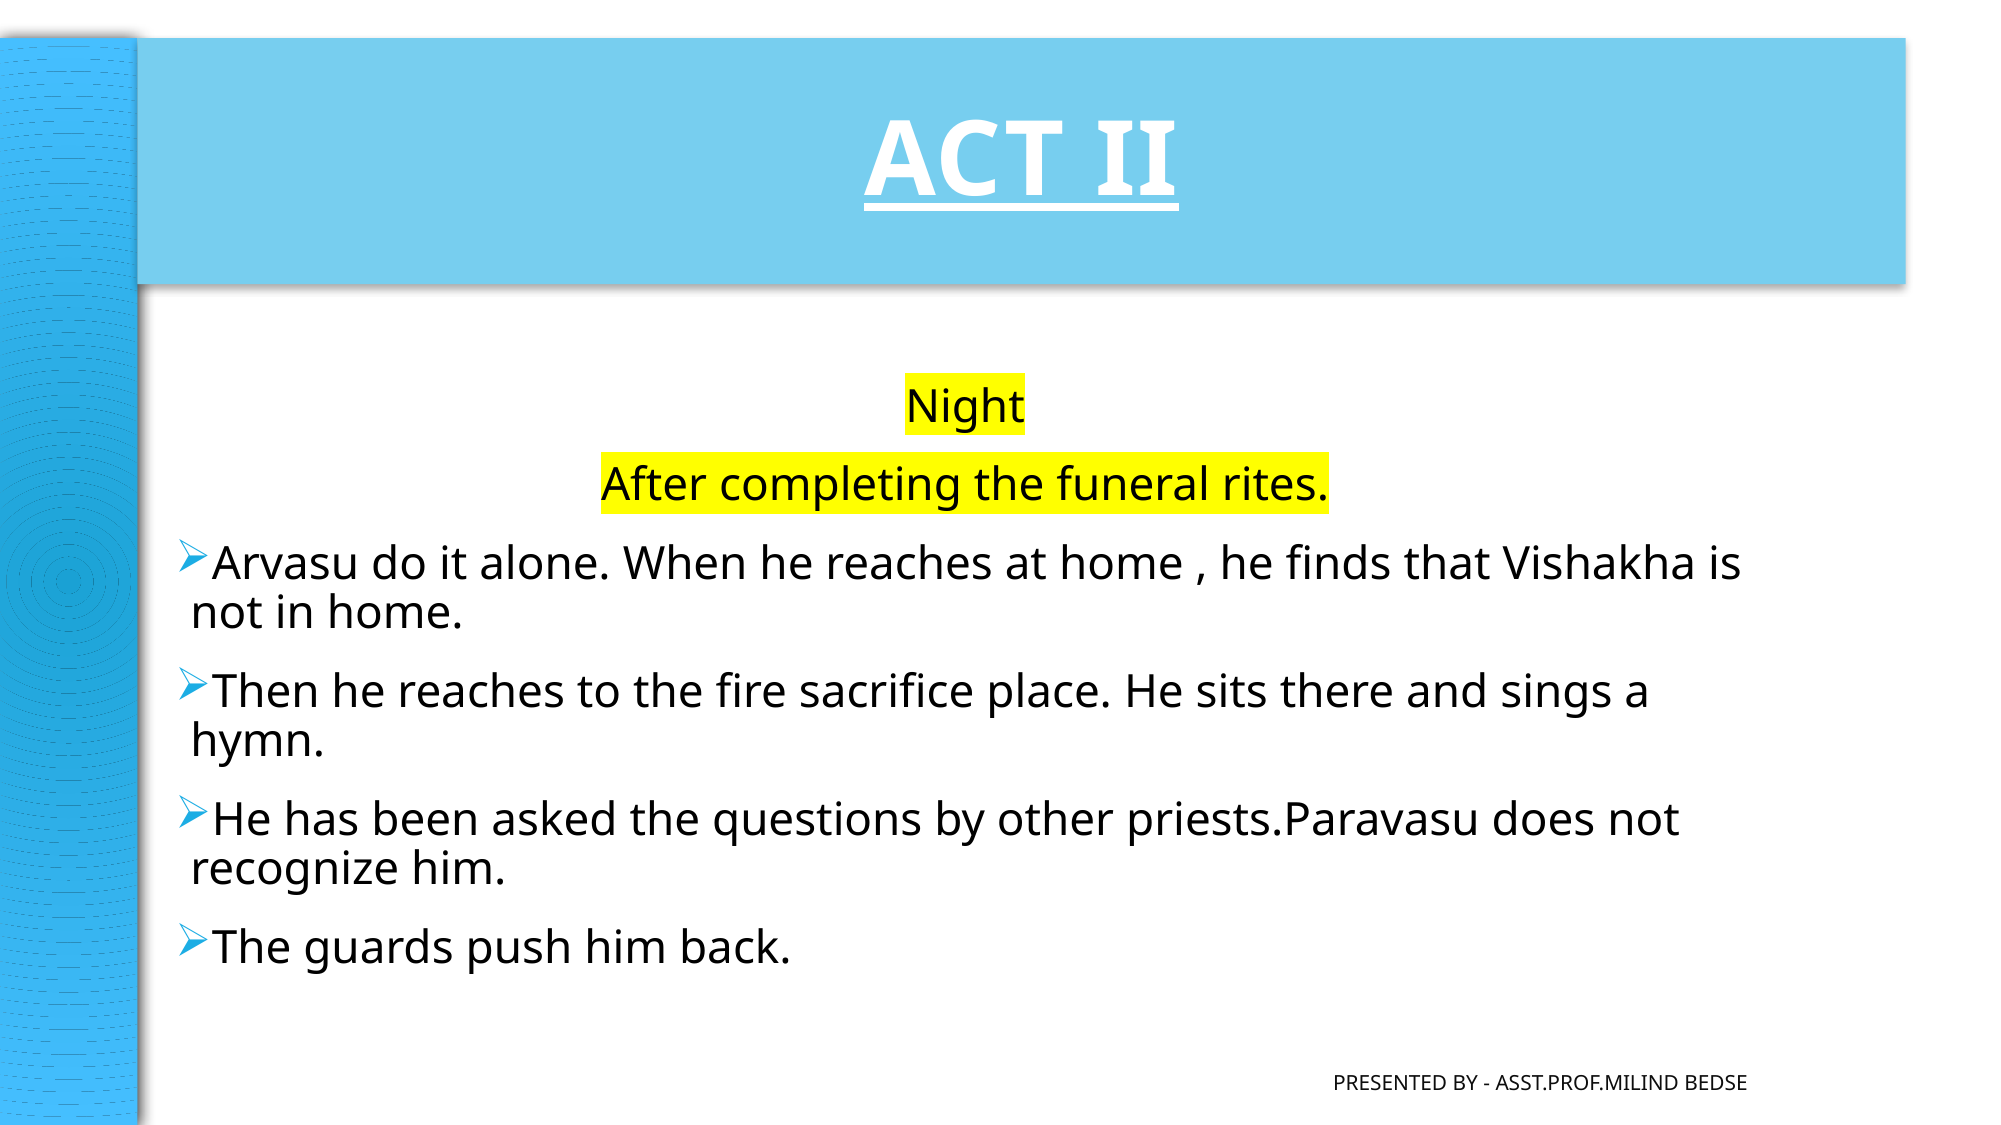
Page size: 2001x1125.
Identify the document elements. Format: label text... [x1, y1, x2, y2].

footer Presented by - Asst.Prof.Milind Bedse [794, 1061, 1763, 1107]
list Night After completing the funeral rites. Arvasu do it alone. When he reaches at home , he finds that Vishakha is not in home. Then he reaches to the fire sacrifice place. He sits there and sings a hymn. He has been asked the questions by other priests.Paravasu does not recognize him. The guards push him back. [168, 375, 1763, 1035]
text_box ACT II [137, 37, 1906, 285]
text_box [0, 37, 138, 1125]
